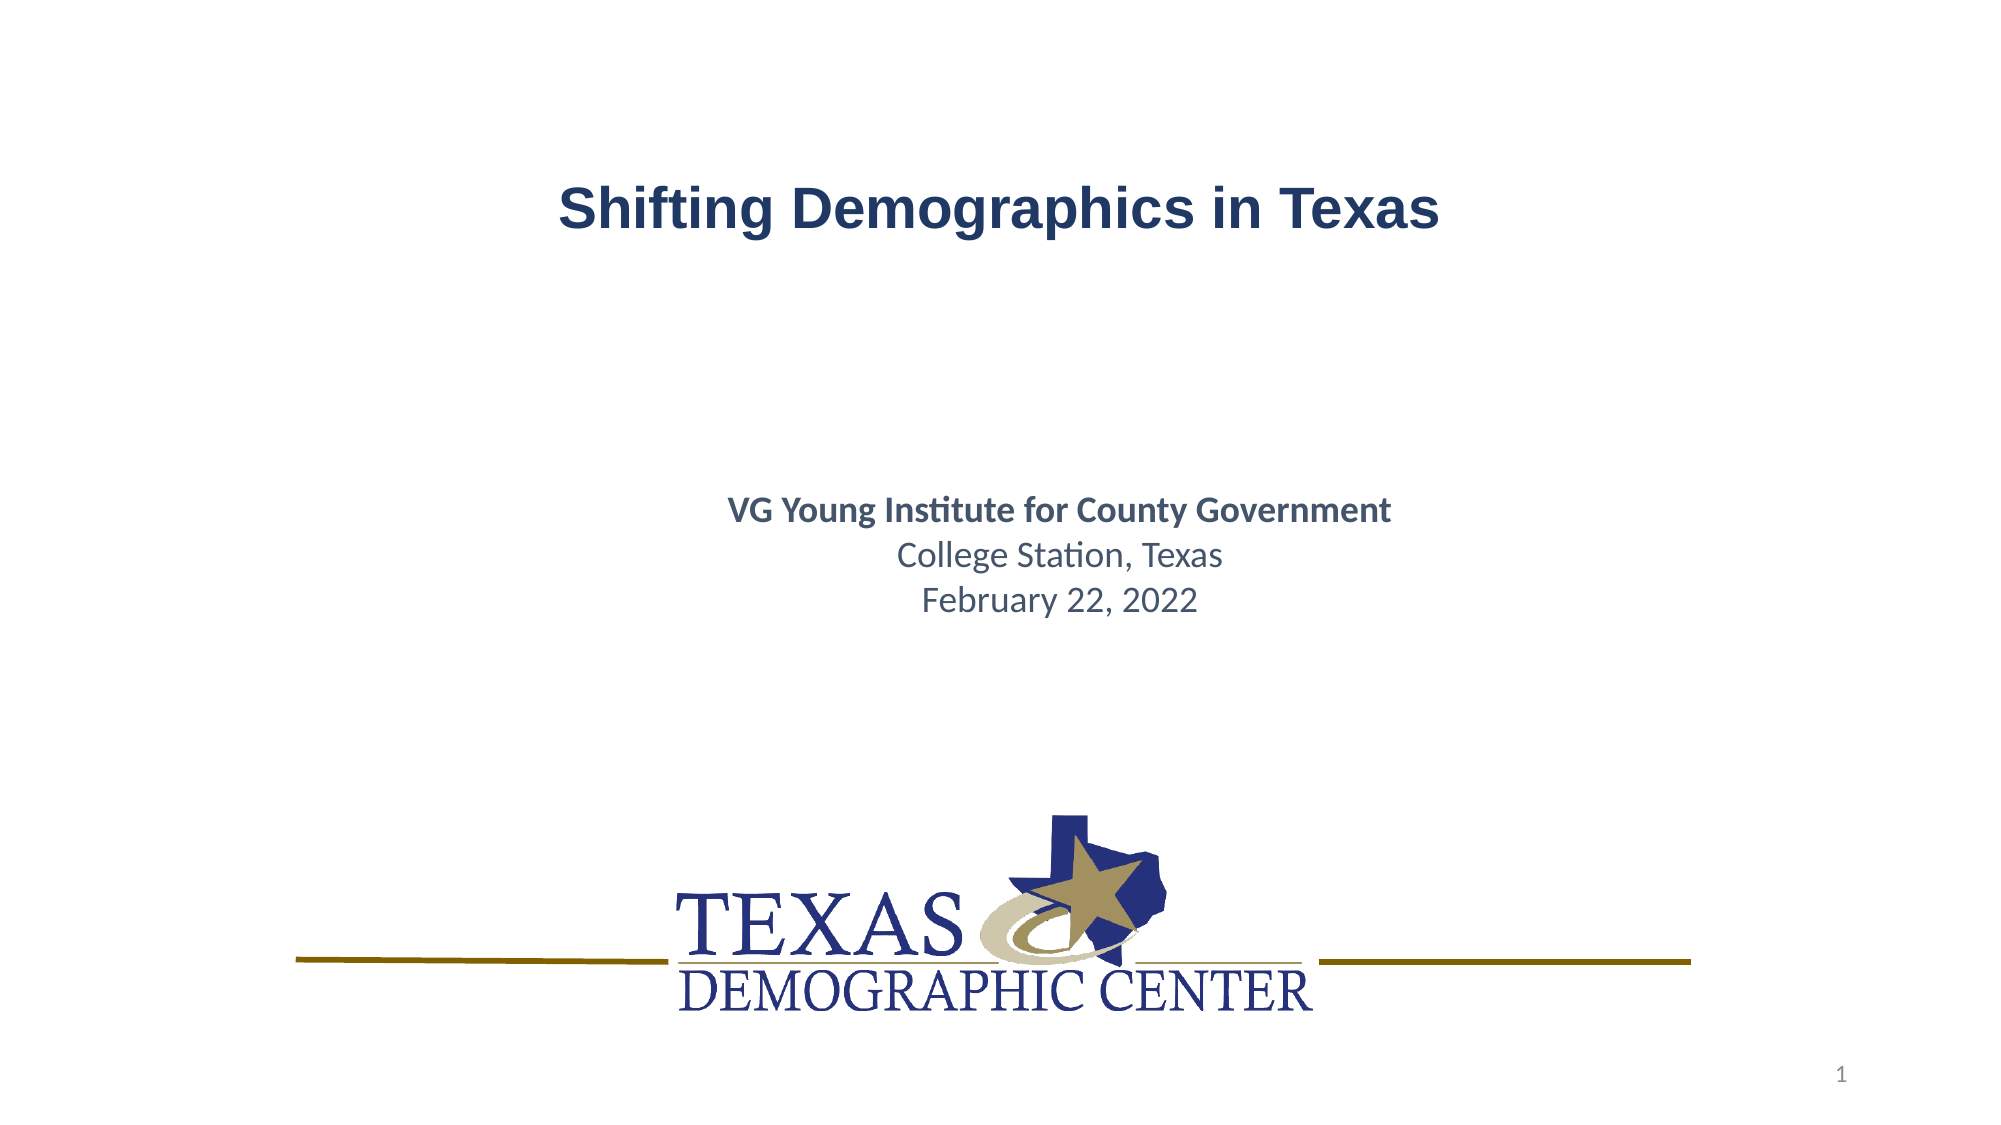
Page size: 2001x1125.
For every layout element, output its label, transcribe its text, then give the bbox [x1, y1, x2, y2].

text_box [295, 805, 1692, 1026]
slide_number 1 [1412, 1042, 1863, 1103]
text_box VG Young Institute for County Government College Station, Texas February 22, 2022 [712, 477, 1408, 628]
text_box Shifting Demographics in Texas [235, 163, 1765, 248]
